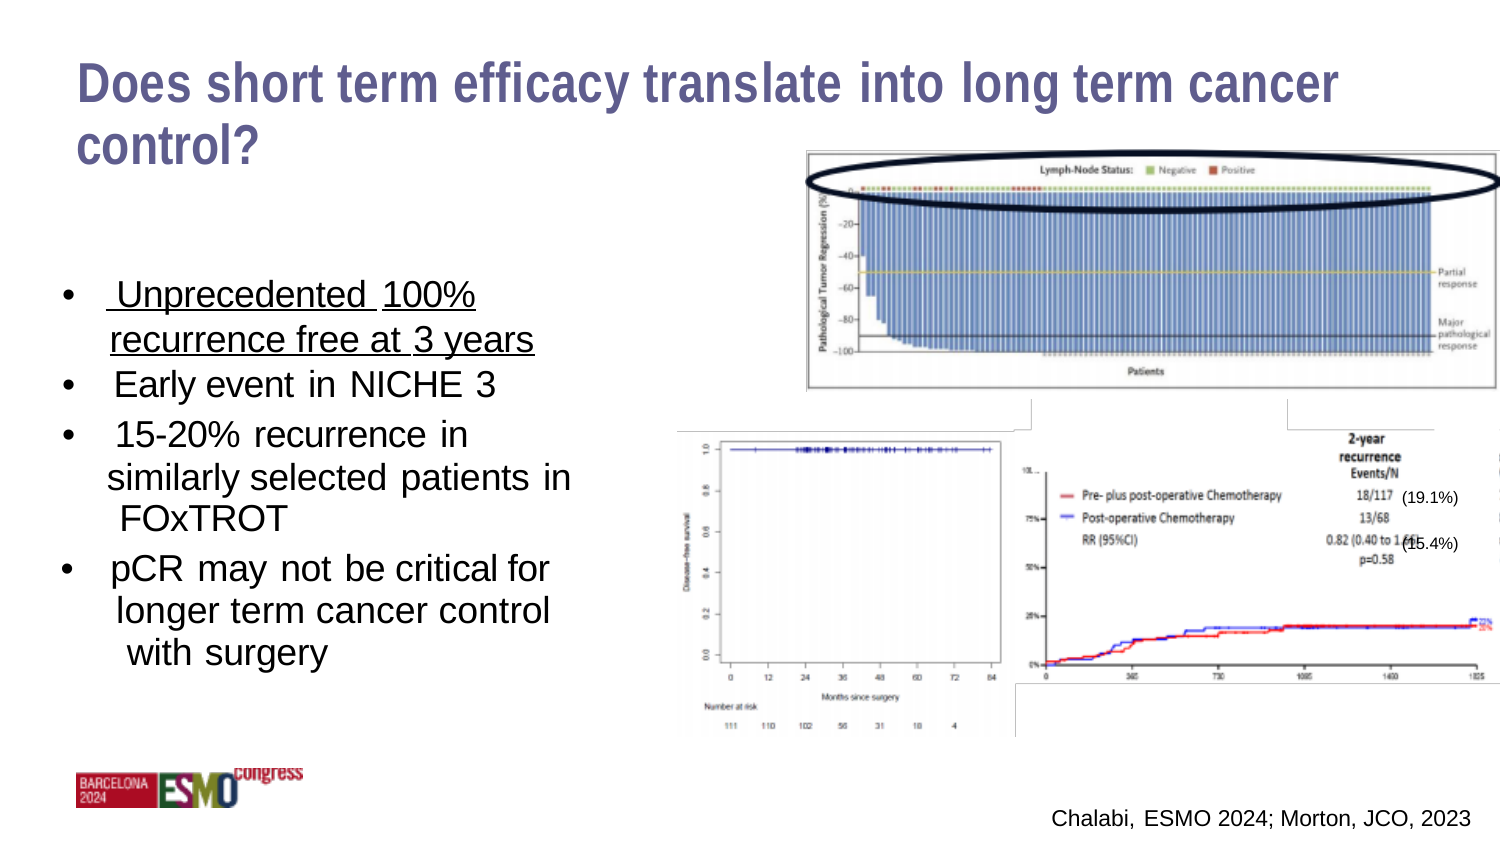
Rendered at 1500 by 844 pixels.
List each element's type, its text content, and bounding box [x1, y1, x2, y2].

picture [805, 149, 1500, 392]
picture [676, 399, 1500, 737]
text_box Does short term efficacy translate into long term cancer control? • Unprecedented 100% recurrence free at 3 years • Early event in NICHE 3 • 15-20% recurrence in similarly selected patients in FOxTROT • pCR may not be critical for longer term cancer control with surgery [58, 51, 1345, 678]
picture [76, 768, 303, 808]
text_box Chalabi, ESMO 2024; Morton, JCO, 2023 [1049, 805, 1474, 834]
